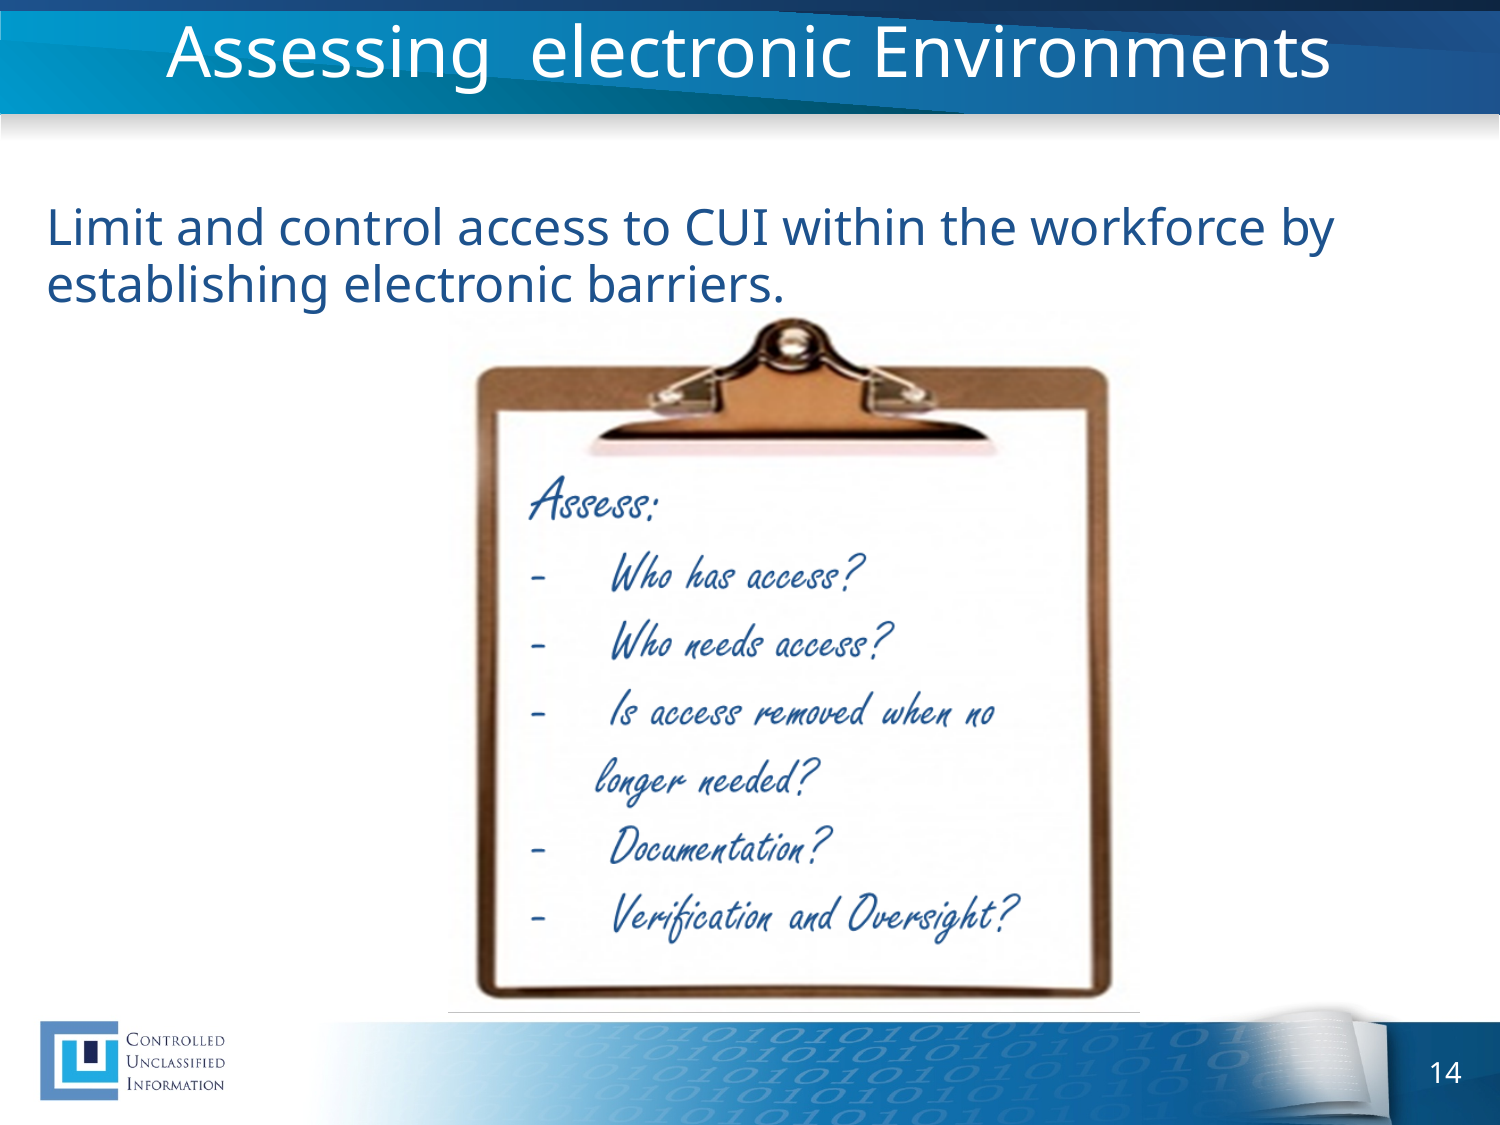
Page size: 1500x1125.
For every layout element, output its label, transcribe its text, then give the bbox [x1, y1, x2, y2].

list Limit and control access to CUI within the workforce by establishing electronic barriers. [31, 137, 1474, 981]
title Assessing electronic Environments [0, 0, 1500, 114]
picture [0, 114, 1500, 1125]
slide_number 14 [1127, 1046, 1478, 1087]
